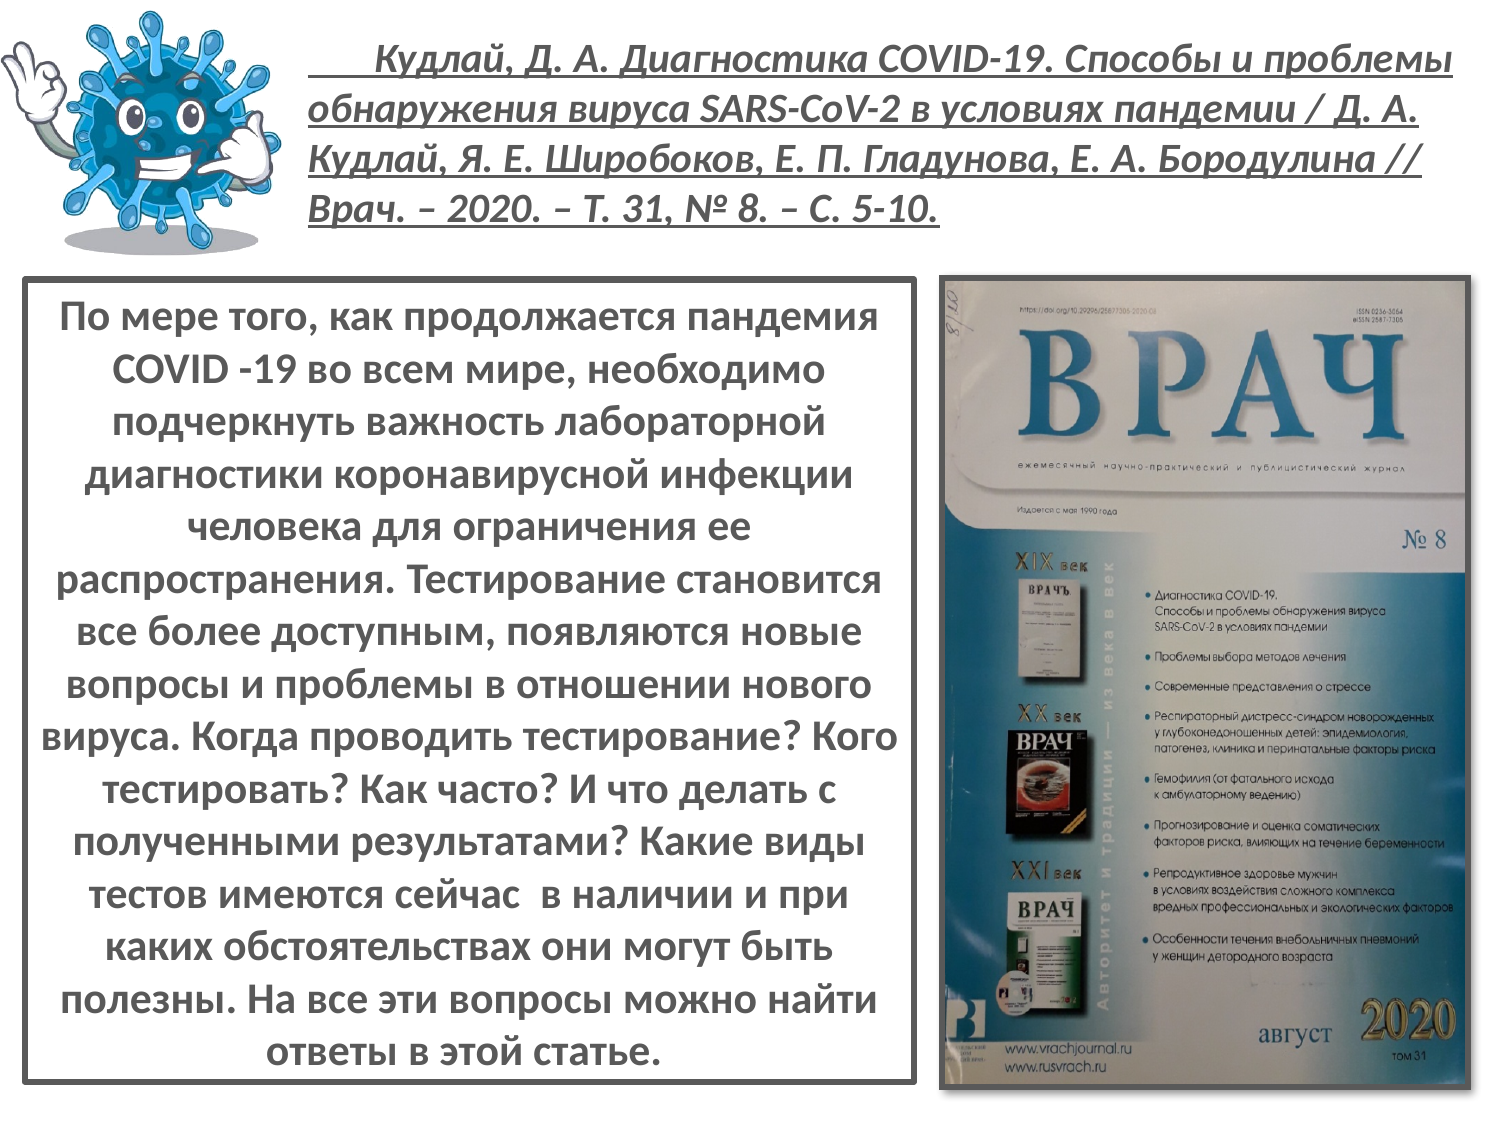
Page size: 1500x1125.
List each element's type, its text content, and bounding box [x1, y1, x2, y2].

text_box По мере того, как продолжается пандемия COVID -19 во всем мире, необходимо подчеркнуть важность лабораторной диагностики коронавирусной инфекции человека для ограничения ее распространения. Тестирование становится все более доступным, появляются новые вопросы и проблемы в отношении нового вируса. Когда проводить тестирование? Кого тестировать? Как часто? И что делать с полученными результатами? Какие виды тестов имеются сейчас в наличии и при каких обстоятельствах они могут быть полезны. На все эти вопросы можно найти ответы в этой статье. [24, 279, 914, 1082]
picture [803, 289, 1500, 1084]
picture [0, 0, 294, 270]
text_box Кудлай, Д. А. Диагностика COVID-19. Способы и проблемы обнаружения вируса SARS-CoV-2 в условиях пандемии / Д. А. Кудлай, Я. Е. Широбоков, Е. П. Гладунова, Е. А. Бородулина // Врач. – 2020. – Т. 31, № 8. – С. 5-10. [292, 23, 1489, 289]
